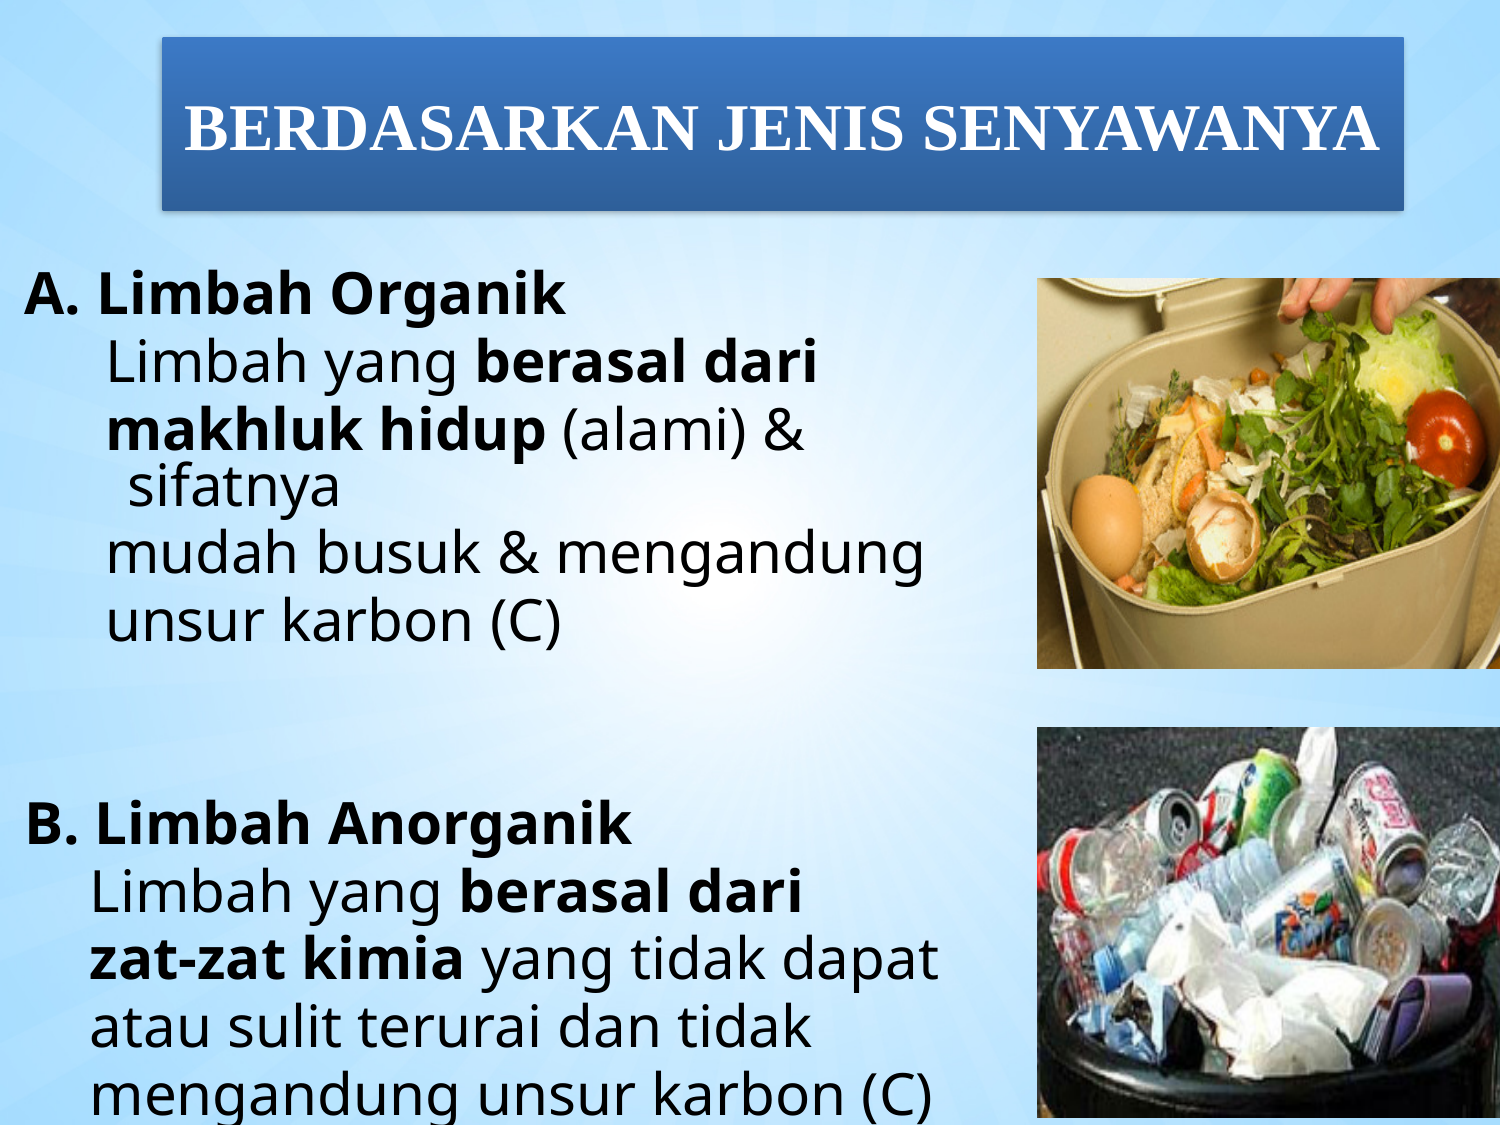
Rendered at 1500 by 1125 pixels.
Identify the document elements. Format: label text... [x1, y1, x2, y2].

list A. Limbah Organik Limbah yang berasal dari makhluk hidup (alami) & sifatnya mudah busuk & mengandung unsur karbon (C) B. Limbah Anorganik Limbah yang berasal dari zat-zat kimia yang tidak dapat atau sulit terurai dan tidak mengandung unsur karbon (C) [0, 262, 1038, 924]
picture [0, 0, 1500, 1125]
text_box BERDASARKAN JENIS SENYAWANYA [162, 37, 1404, 211]
